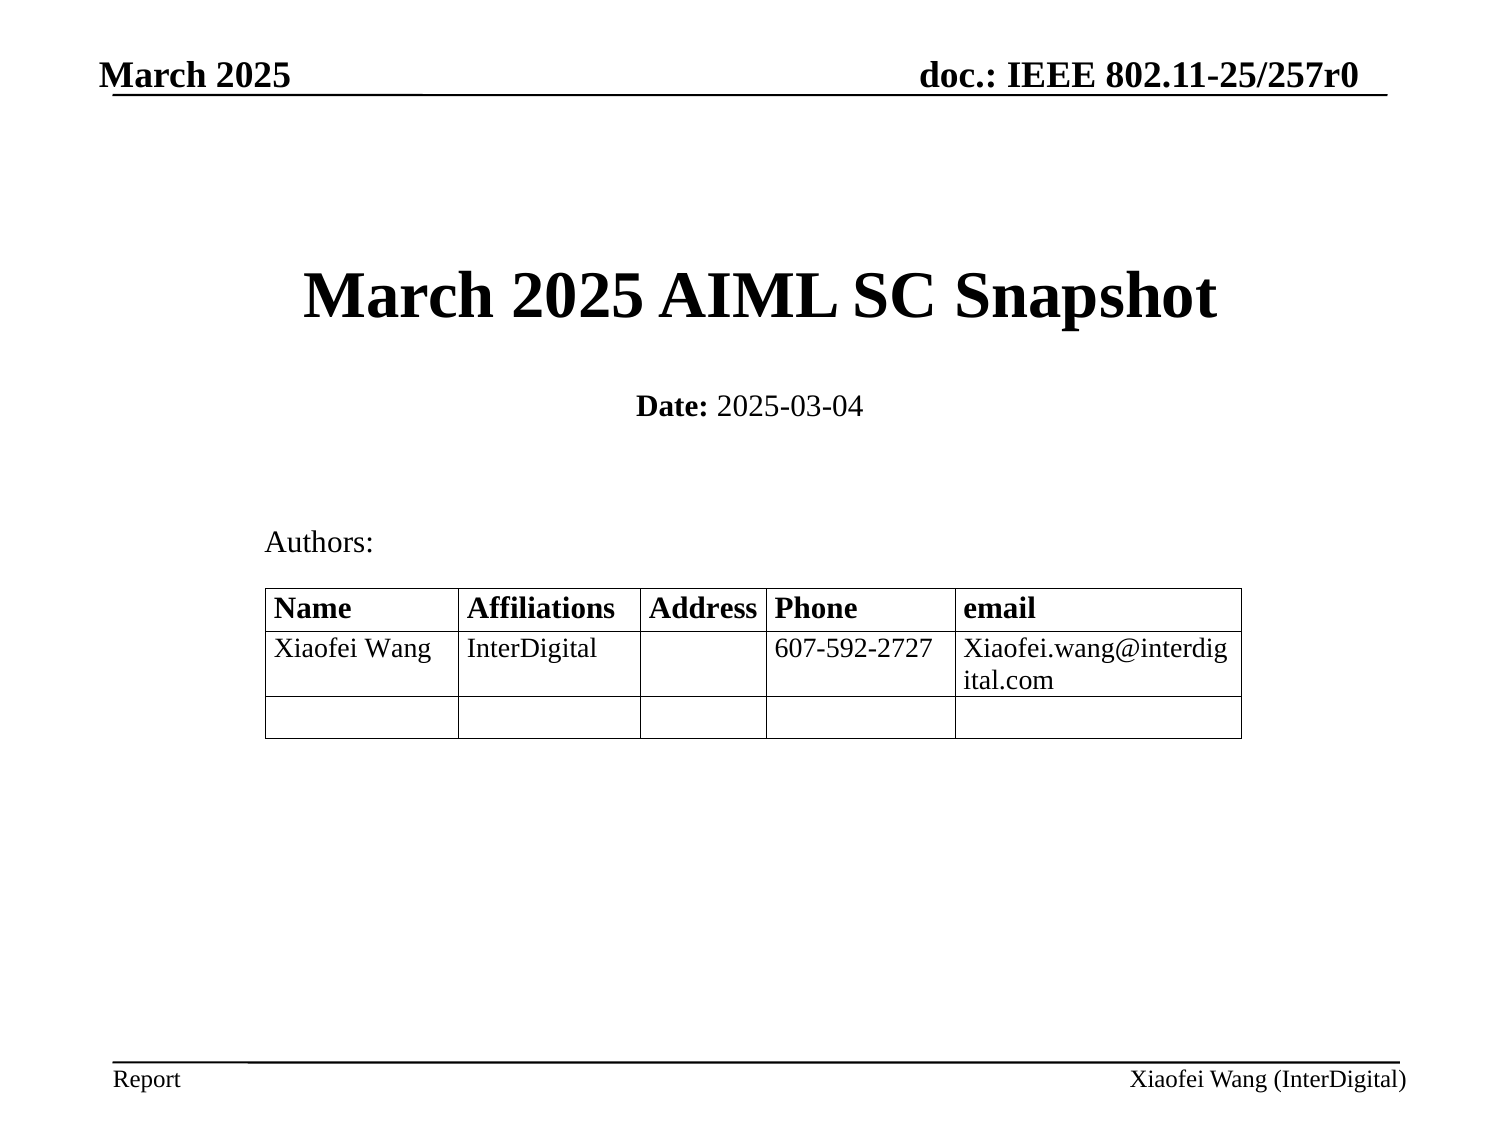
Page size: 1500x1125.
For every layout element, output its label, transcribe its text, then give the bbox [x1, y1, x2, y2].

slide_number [98, 50, 293, 96]
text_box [253, 588, 1301, 776]
title March 2025 AIML SC Snapshot [271, 224, 1250, 357]
text_box Authors: [253, 515, 432, 563]
list Date: 2025-03-04 [271, 378, 1229, 425]
footer Xiaofei Wang (InterDigital) [1125, 1062, 1407, 1093]
